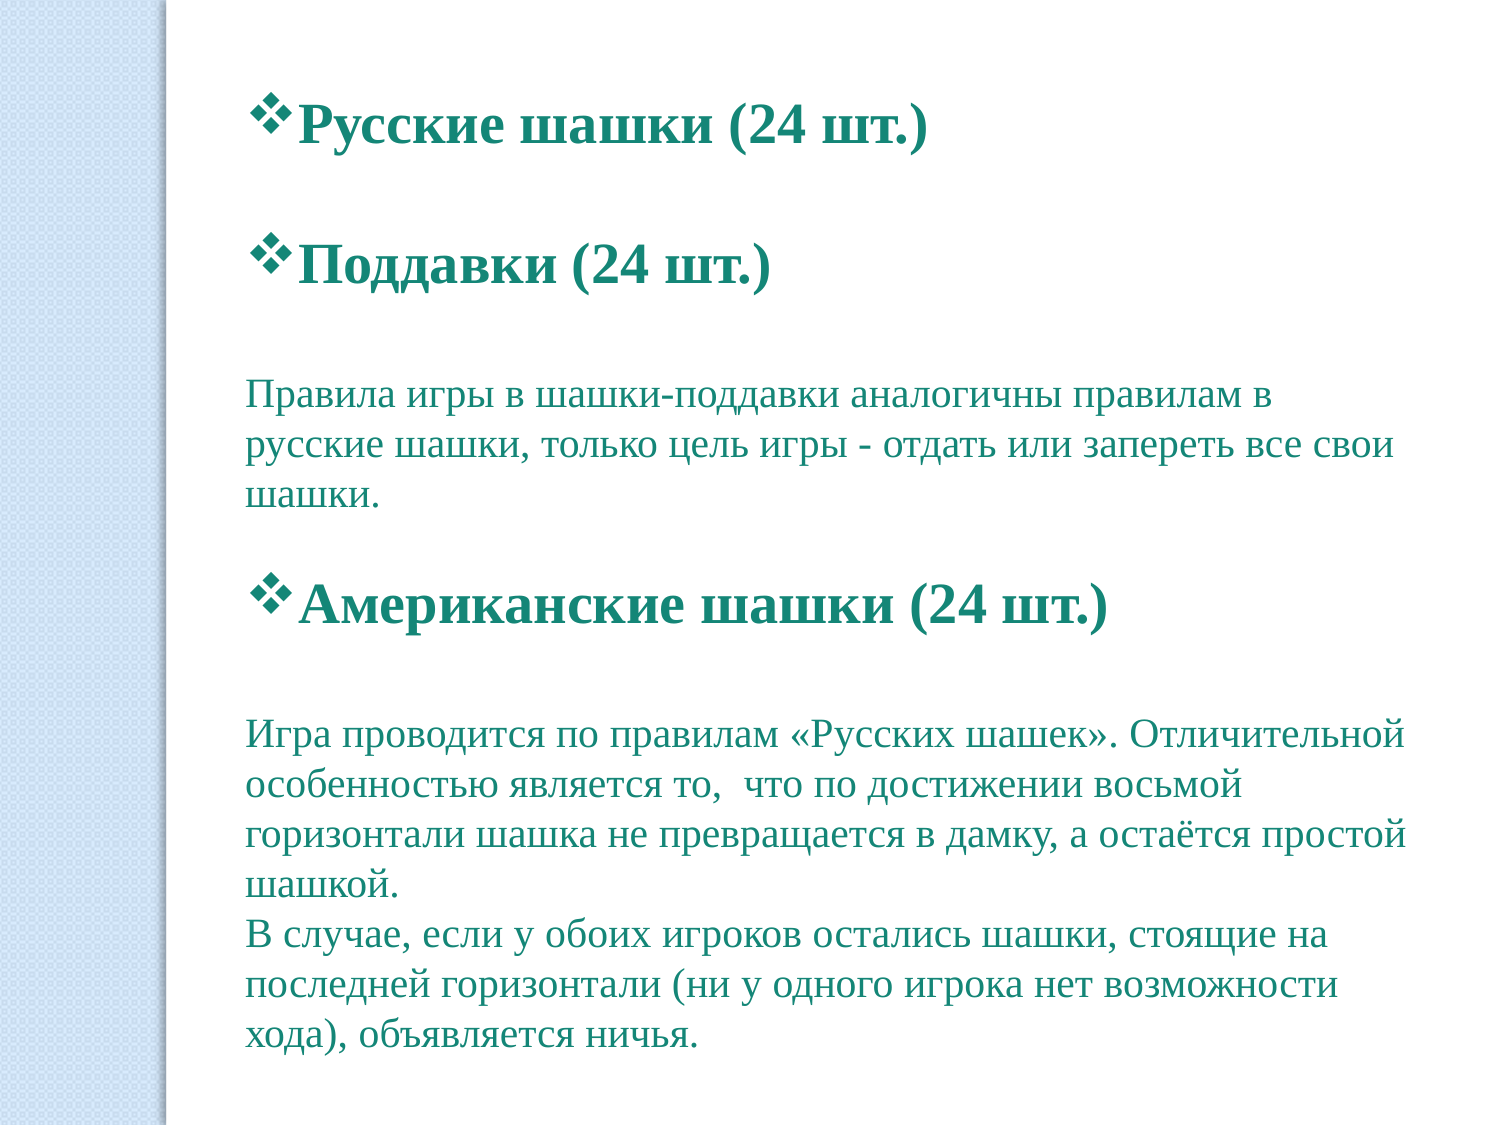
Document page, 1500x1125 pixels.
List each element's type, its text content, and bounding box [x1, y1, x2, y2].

text_box Русские шашки (24 шт.) Поддавки (24 шт.) Правила игры в шашки-поддавки аналогичны правилам в русские шашки, только цель игры - отдать или запереть все свои шашки. Американские шашки (24 шт.) Игра проводится по правилам «Русских шашек». Отличительной особенностью является то, что по достижении восьмой горизонтали шашка не превращается в дамку, а остаётся простой шашкой. В случае, если у обоих игроков остались шашки, стоящие на последней горизонтали (ни у одного игрока нет возможности хода), объявляется ничья. [230, 78, 1424, 1063]
